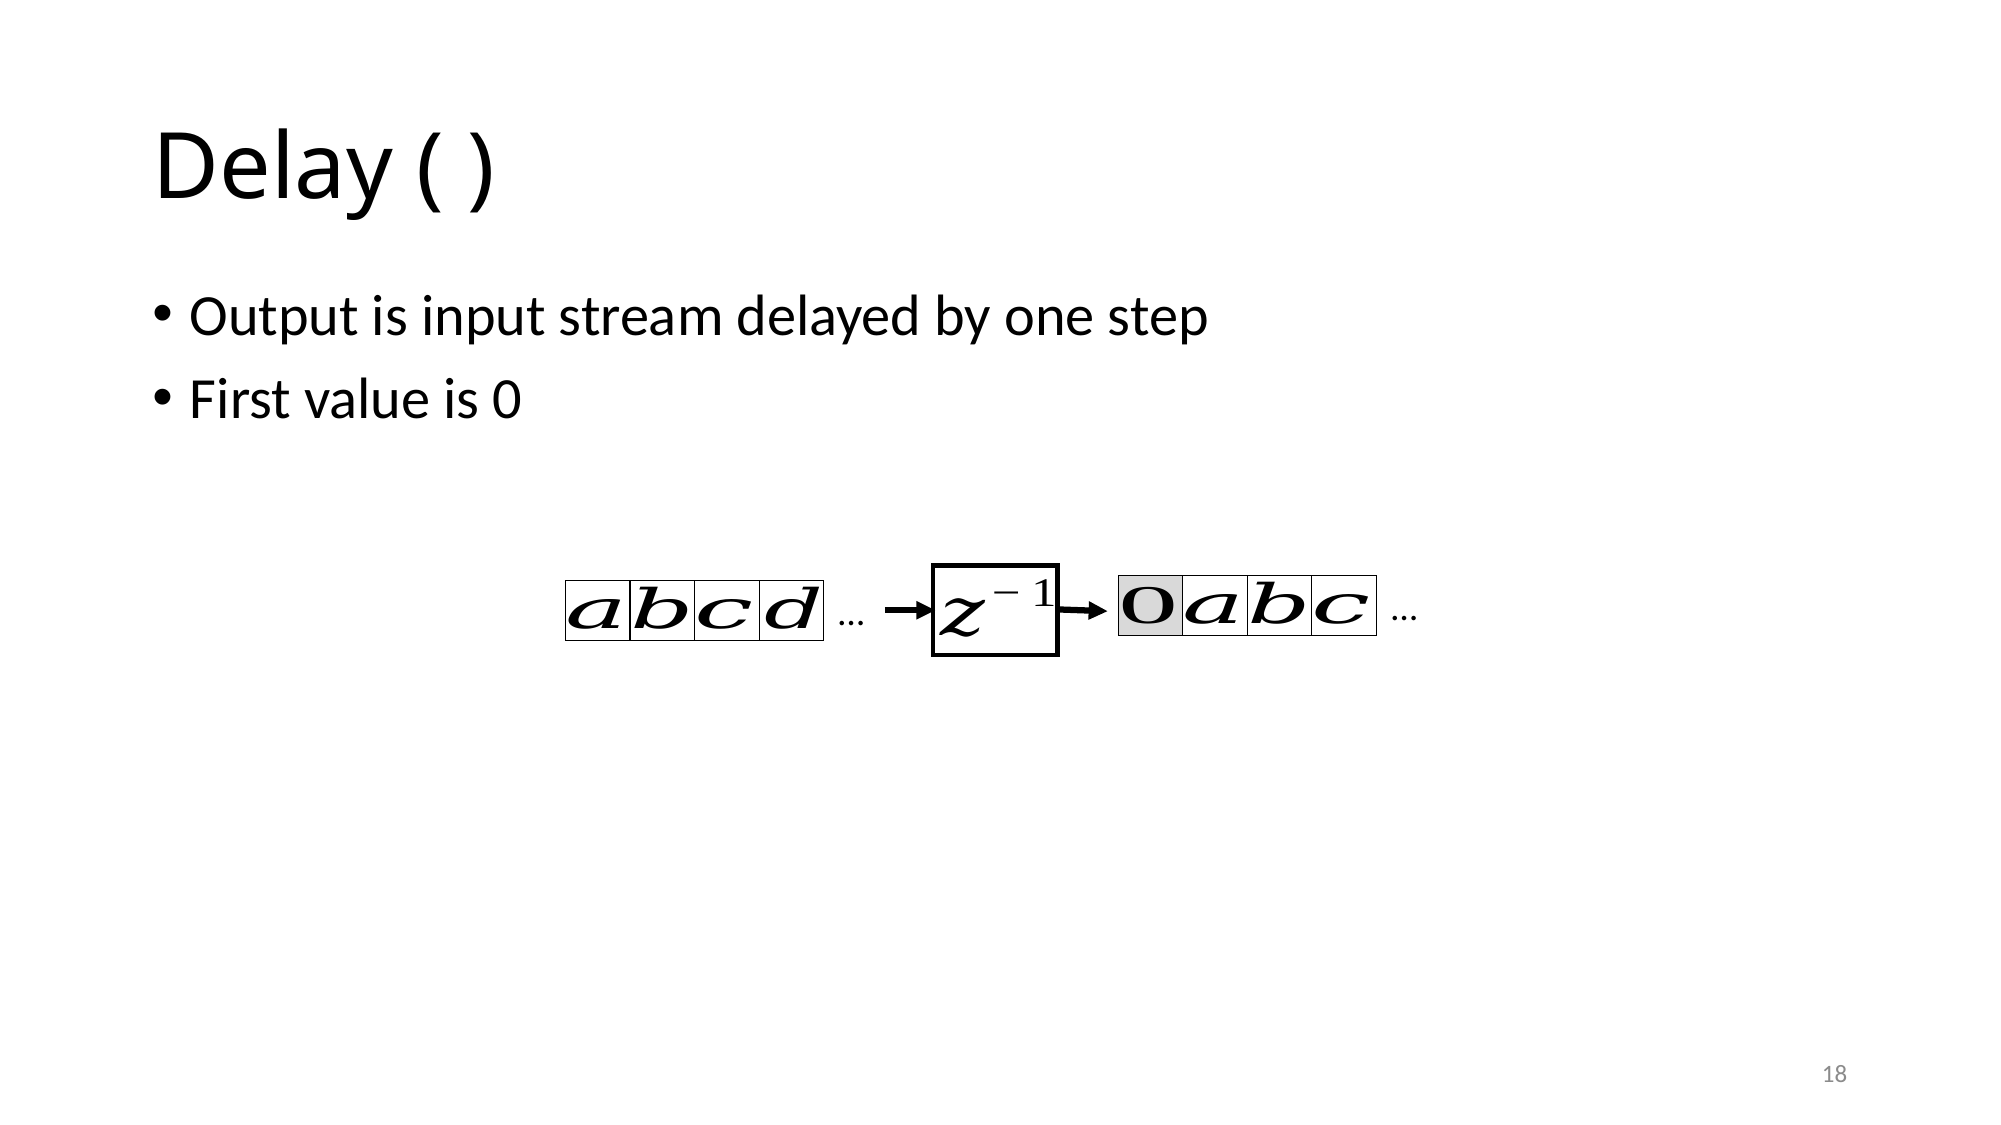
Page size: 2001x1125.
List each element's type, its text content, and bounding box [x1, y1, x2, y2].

list Output is input stream delayed by one step First value is 0 [137, 277, 1863, 1019]
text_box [565, 580, 889, 641]
slide_number 18 [1798, 1042, 1863, 1103]
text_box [1118, 575, 1441, 636]
